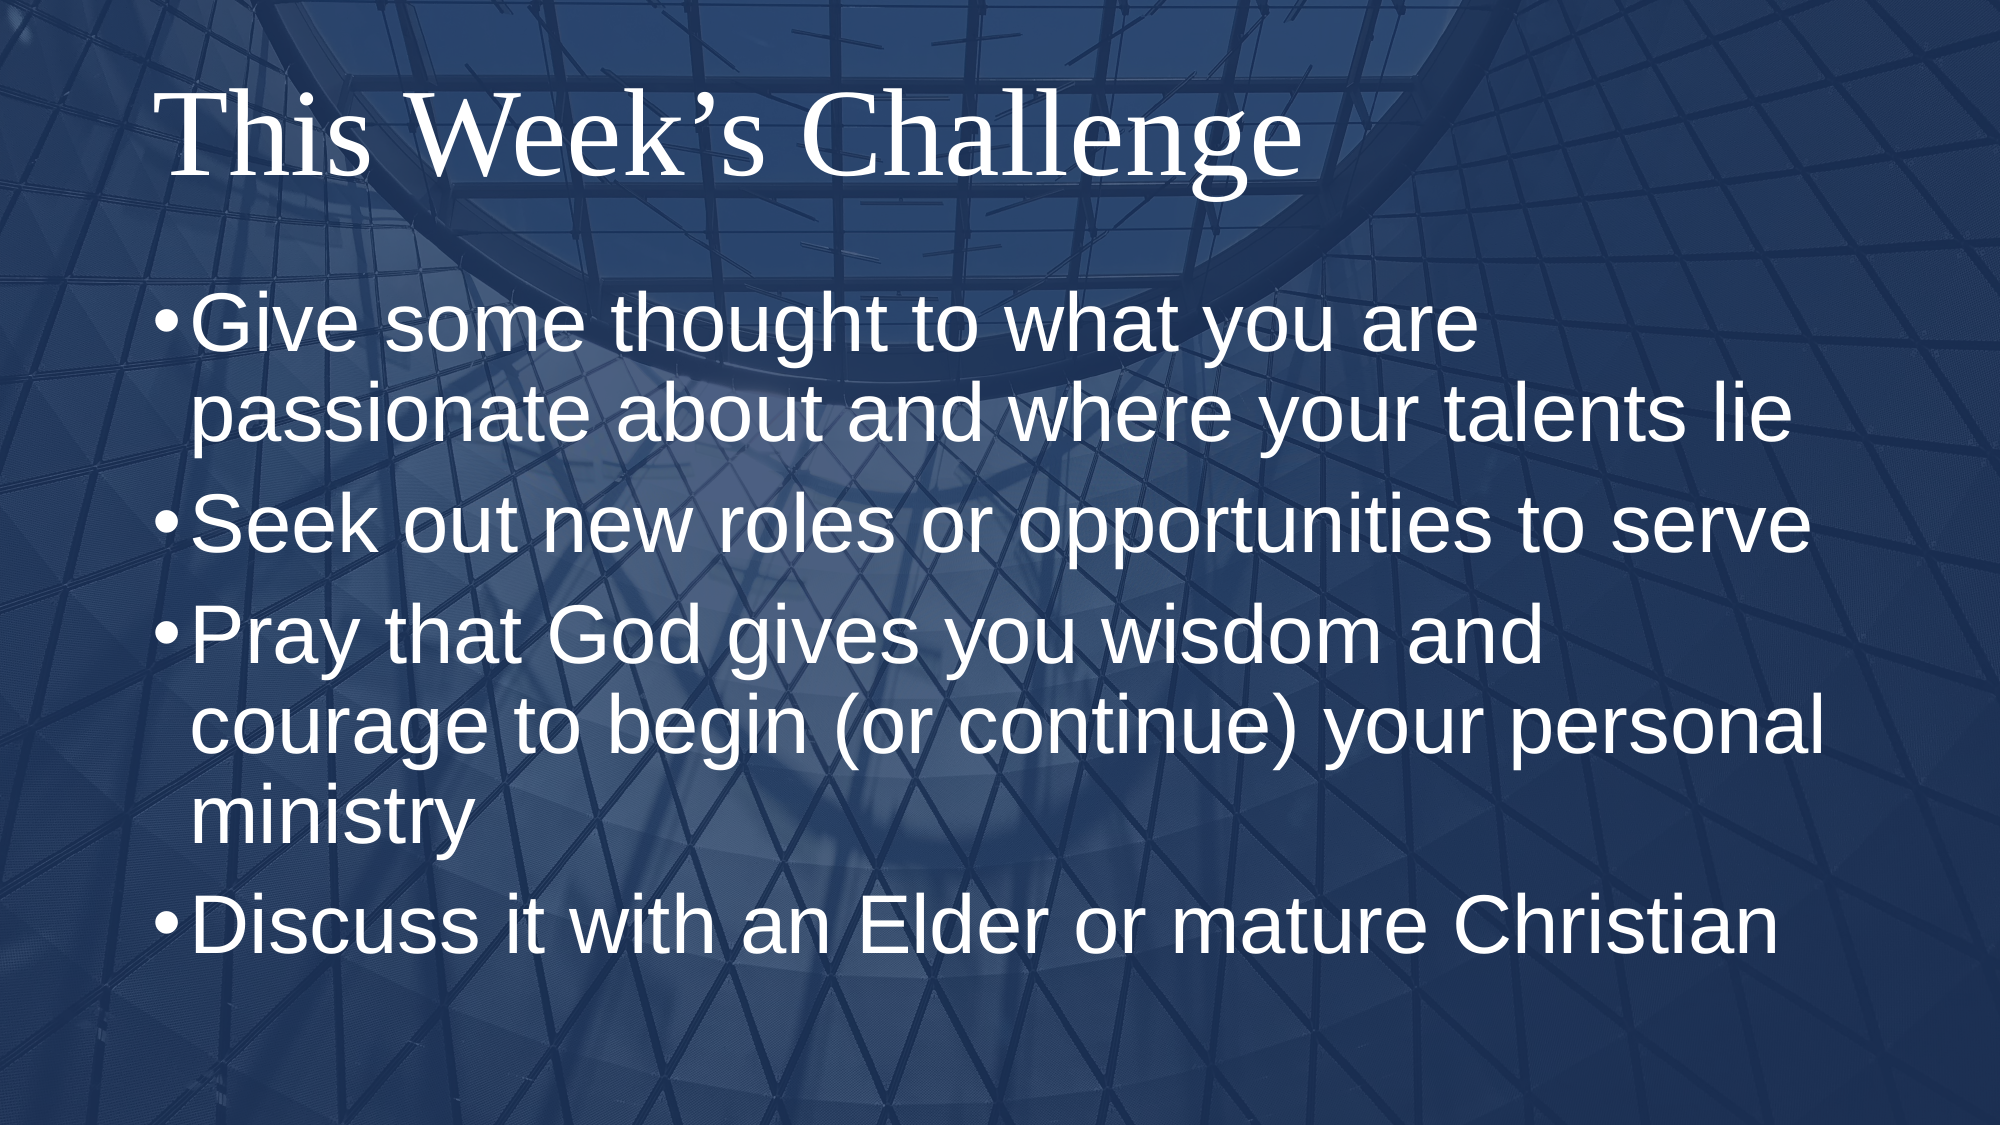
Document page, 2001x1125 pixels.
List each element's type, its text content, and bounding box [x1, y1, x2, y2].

title This Week’s Challenge [137, 59, 1863, 240]
list Give some thought to what you are passionate about and where your talents lie Seek out new roles or opportunities to serve Pray that God gives you wisdom and courage to begin (or continue) your personal ministry Discuss it with an Elder or mature Christian [137, 272, 1863, 1066]
